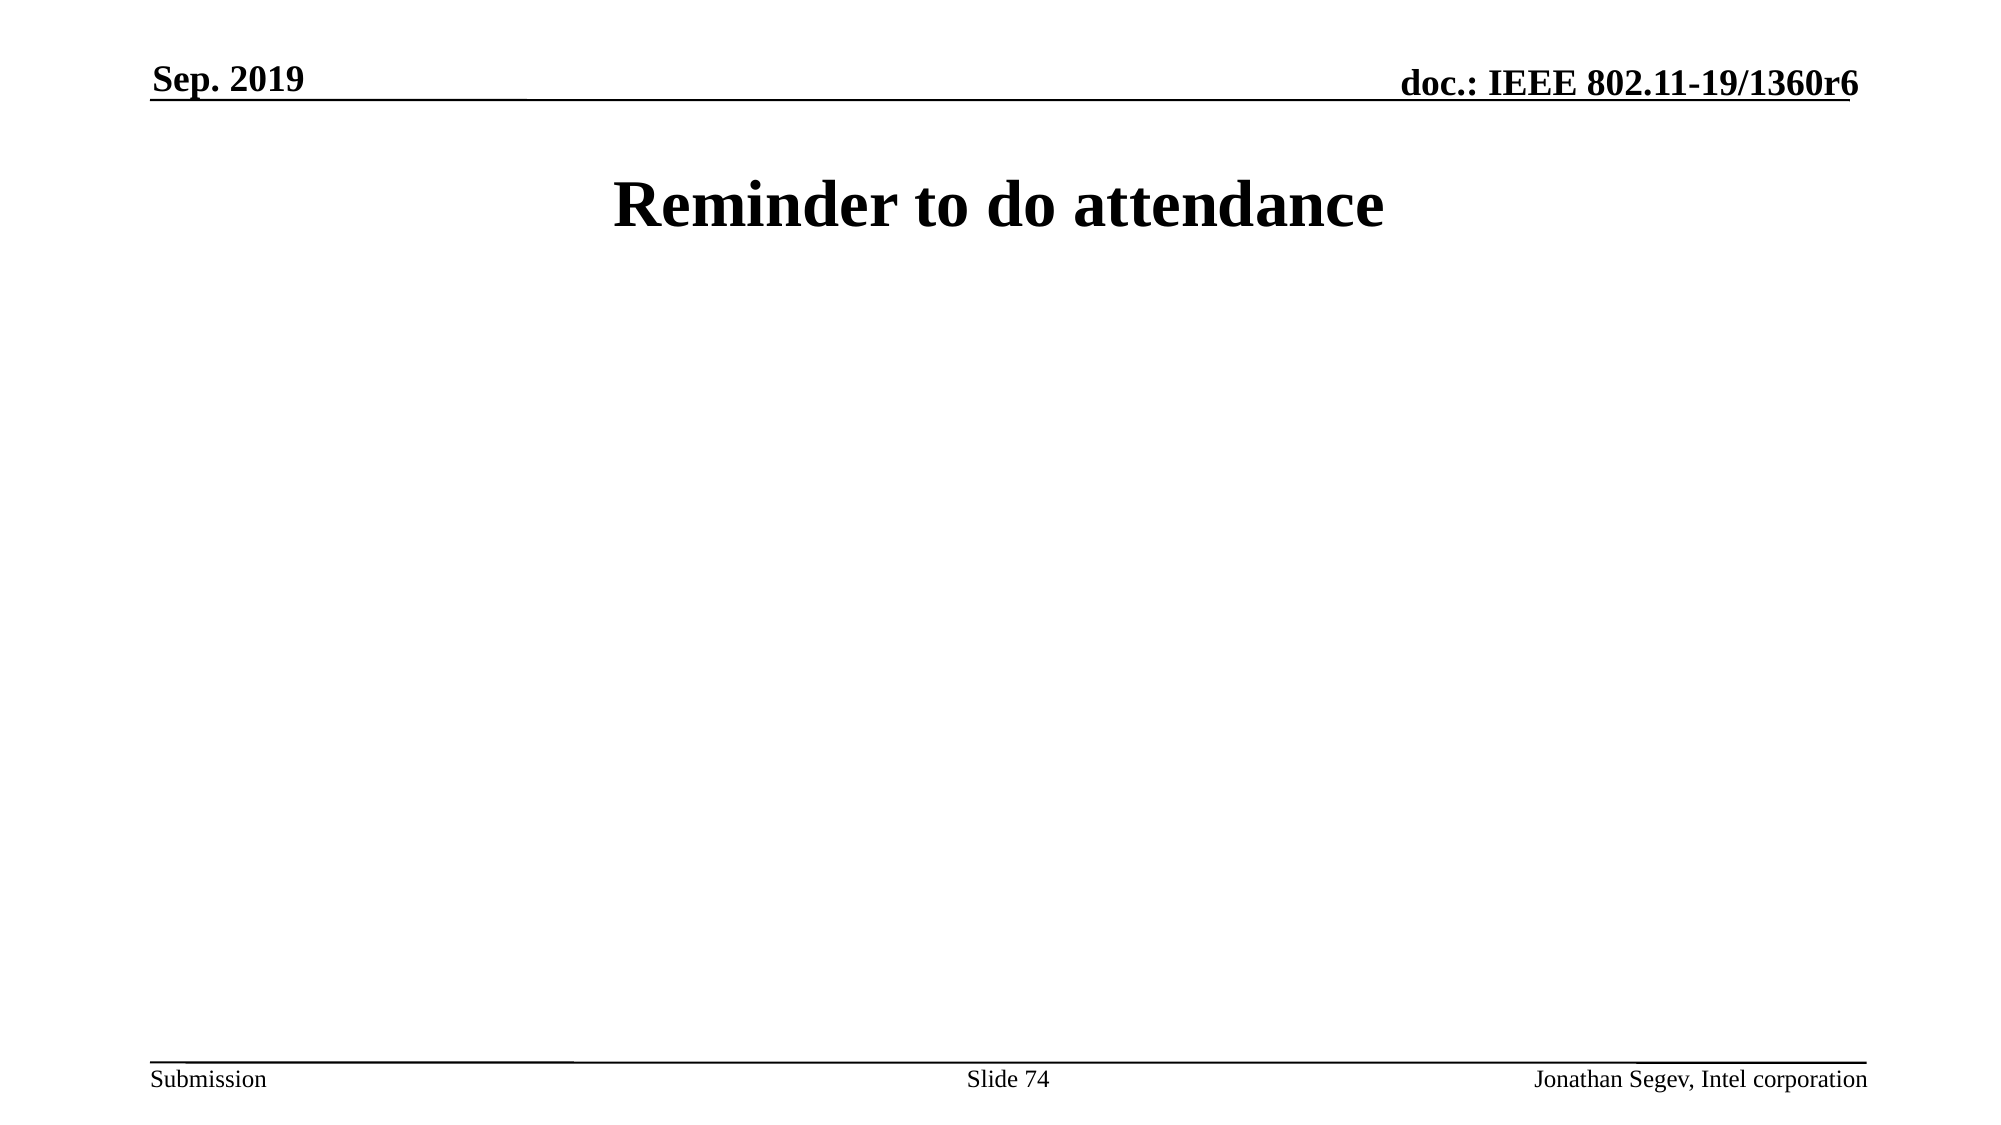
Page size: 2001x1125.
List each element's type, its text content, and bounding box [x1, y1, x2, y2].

footer Jonathan Segev, Intel corporation [1171, 1061, 1869, 1093]
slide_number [152, 54, 563, 100]
title Reminder to do attendance [149, 112, 1850, 288]
slide_number Slide 74 [950, 1061, 1067, 1123]
